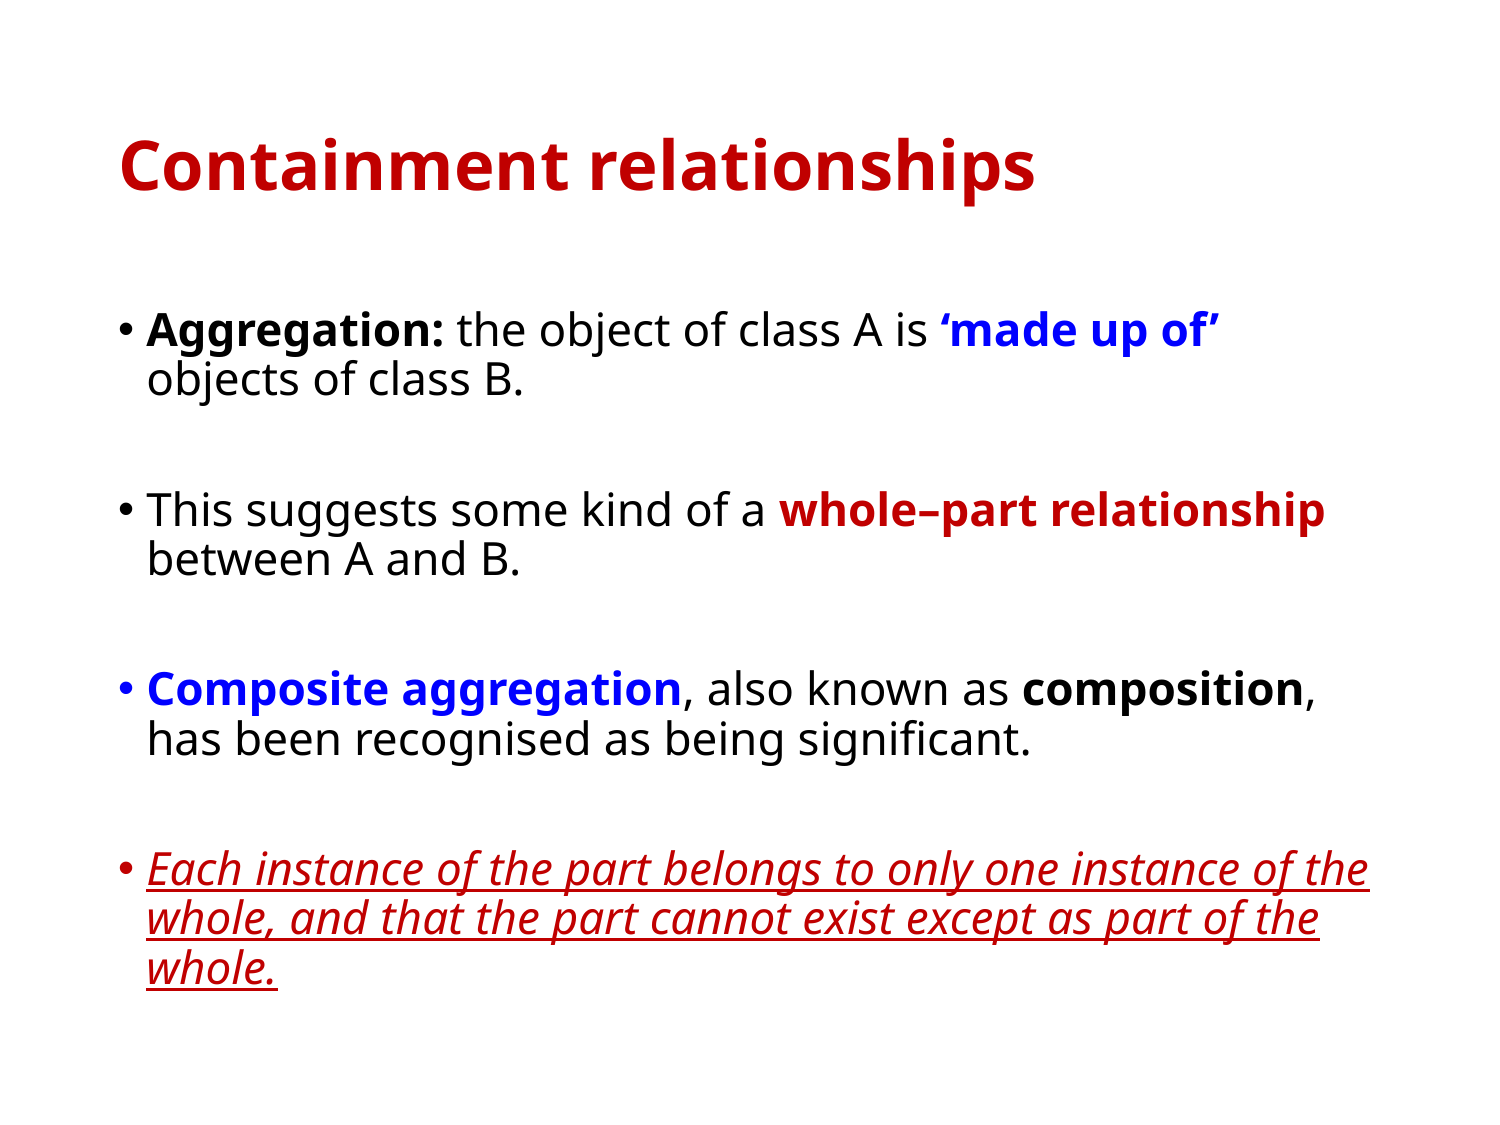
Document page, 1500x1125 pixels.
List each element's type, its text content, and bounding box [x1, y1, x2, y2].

list Aggregation: the object of class A is ‘made up of’ objects of class B. This suggests some kind of a whole–part relationship between A and B. Composite aggregation, also known as composition, has been recognised as being significant. Each instance of the part belongs to only one instance of the whole, and that the part cannot exist except as part of the whole. [103, 299, 1397, 1014]
title Containment relationships [103, 59, 1397, 278]
